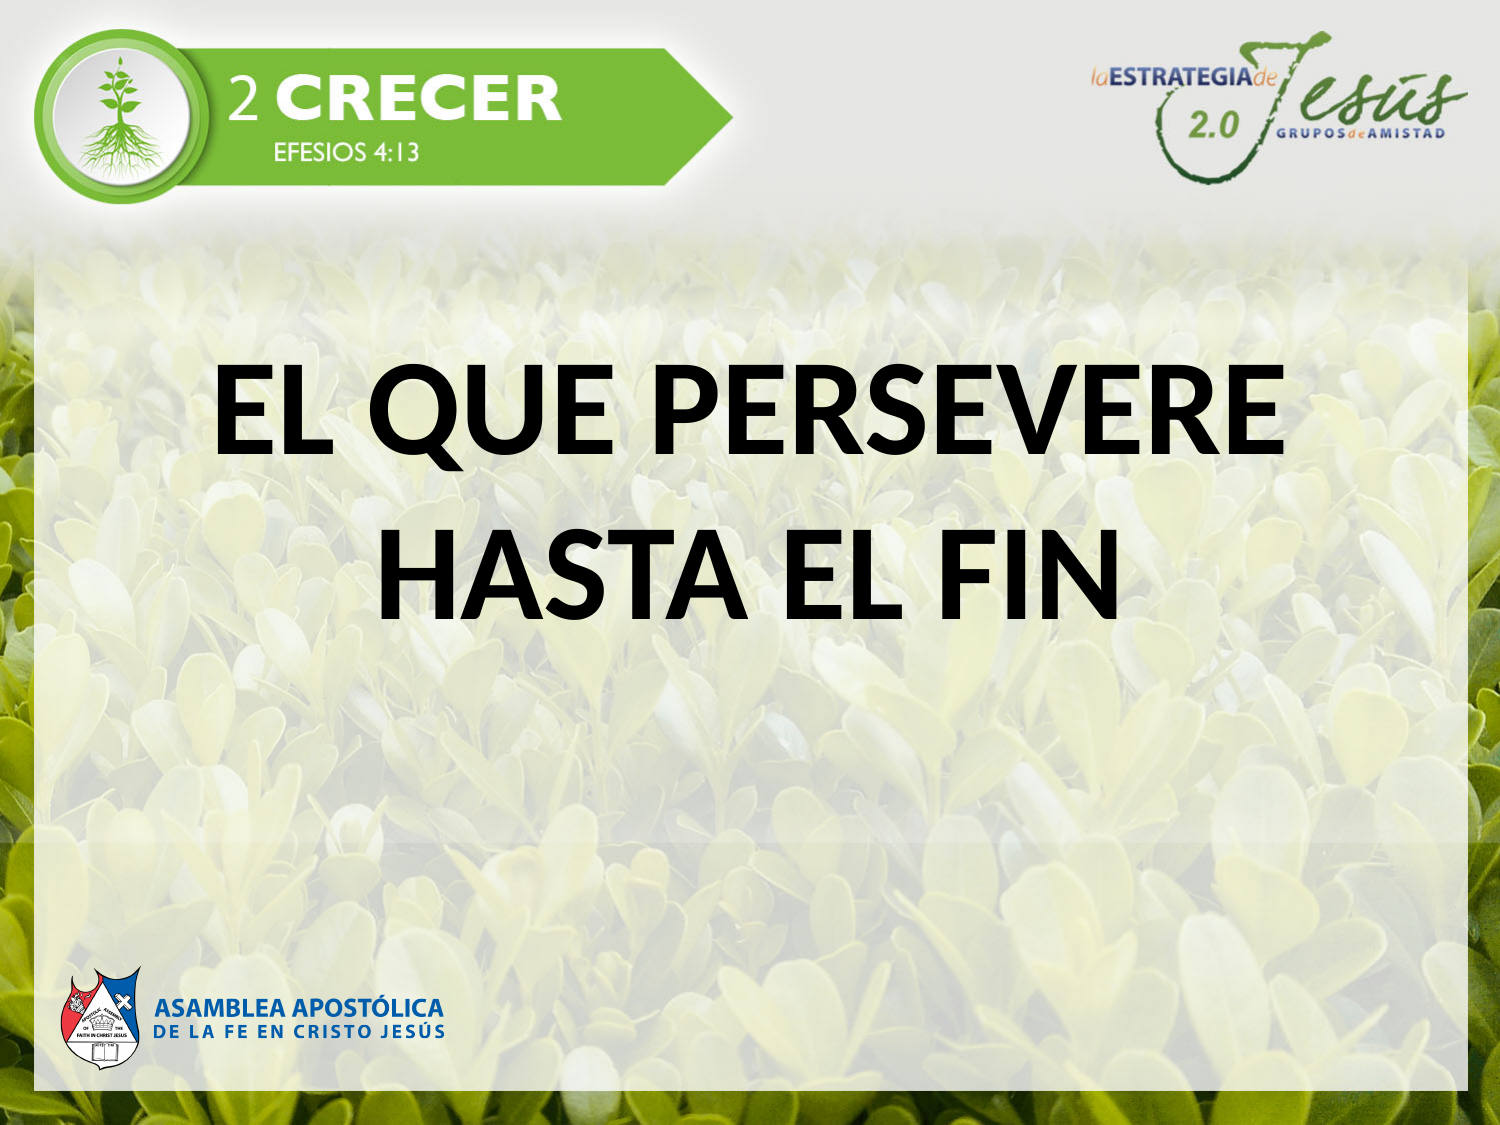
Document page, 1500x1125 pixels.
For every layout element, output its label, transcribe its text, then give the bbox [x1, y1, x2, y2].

list EL QUE PERSEVERE HASTA EL FIN [75, 309, 1425, 759]
picture [0, 0, 1500, 1125]
